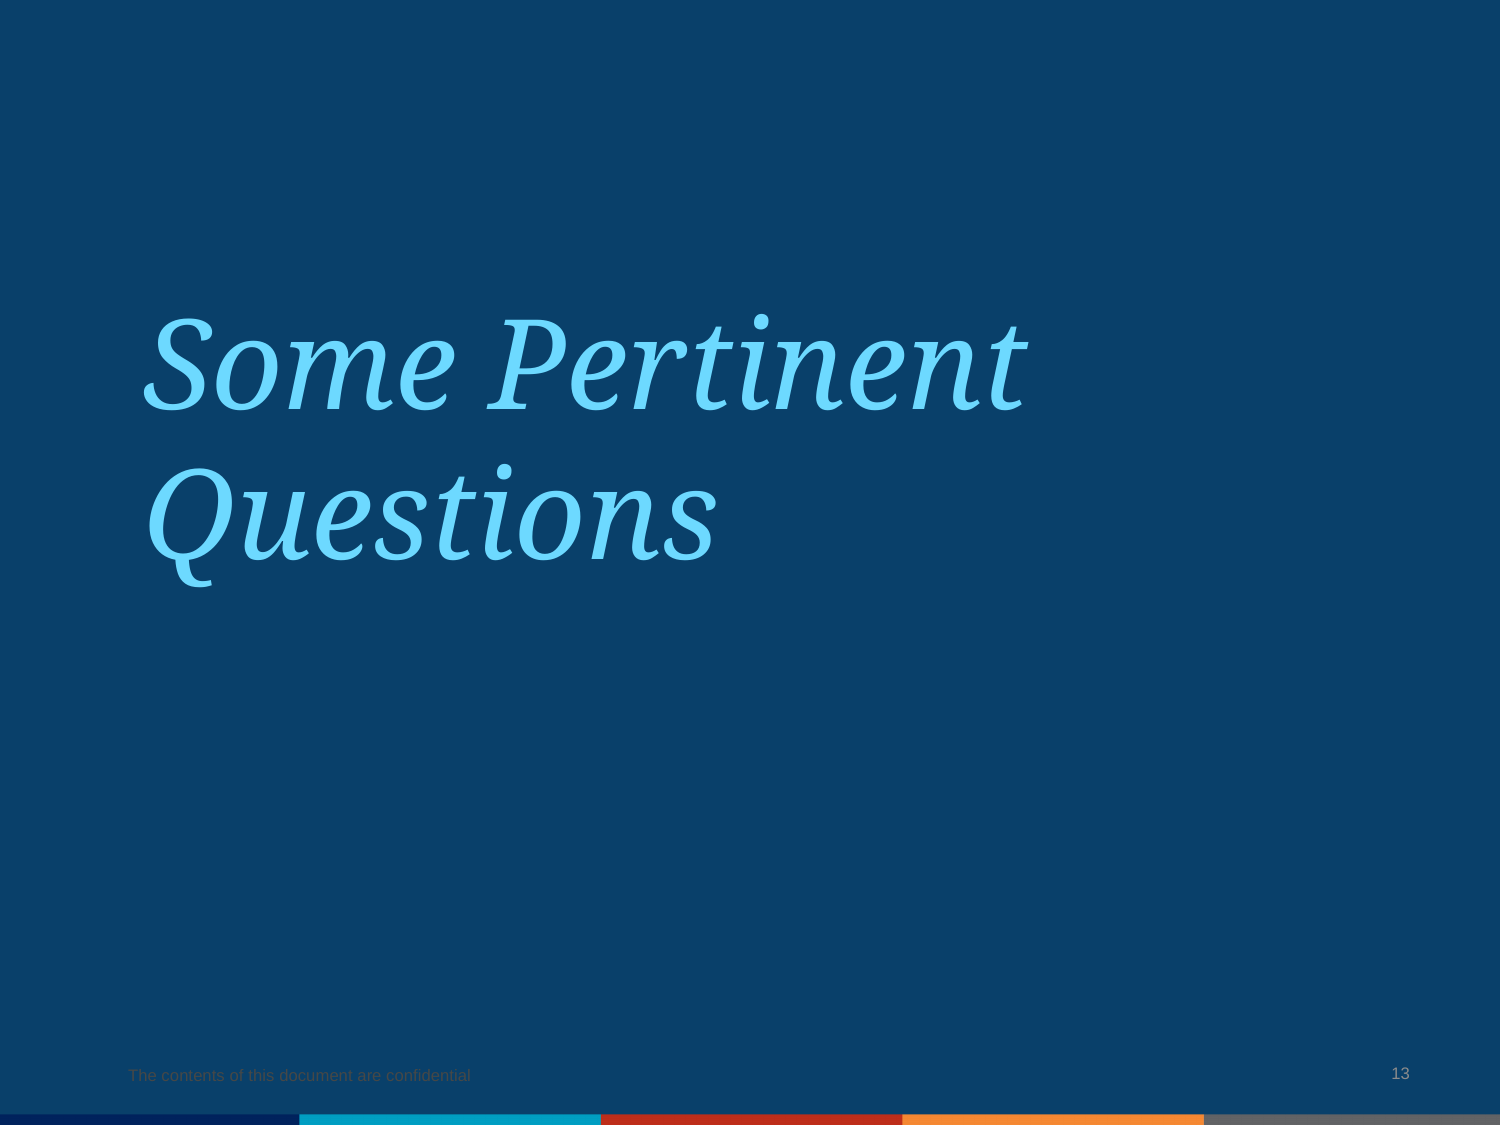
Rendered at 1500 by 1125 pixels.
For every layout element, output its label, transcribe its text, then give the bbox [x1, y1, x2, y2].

slide_number 13 [1074, 1042, 1425, 1103]
picture [0, 1088, 1500, 1125]
text_box Some Pertinent Questions [128, 380, 1404, 592]
